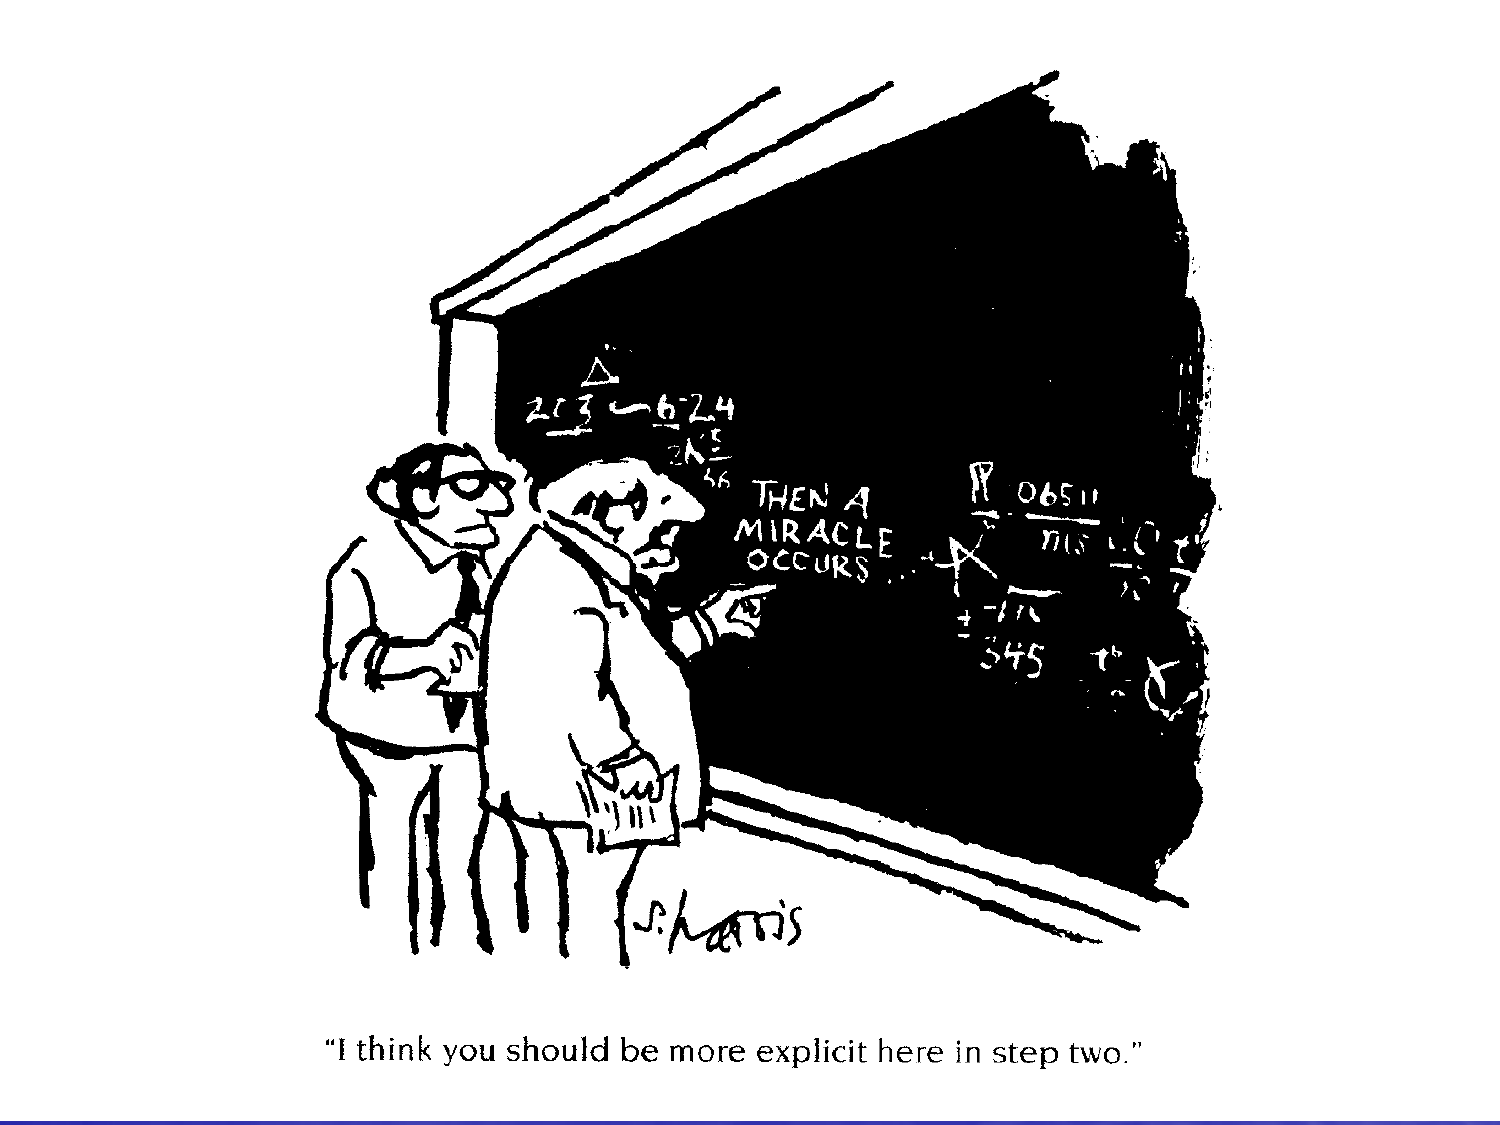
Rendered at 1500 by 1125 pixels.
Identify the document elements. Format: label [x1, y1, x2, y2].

list [0, 0, 1500, 1121]
